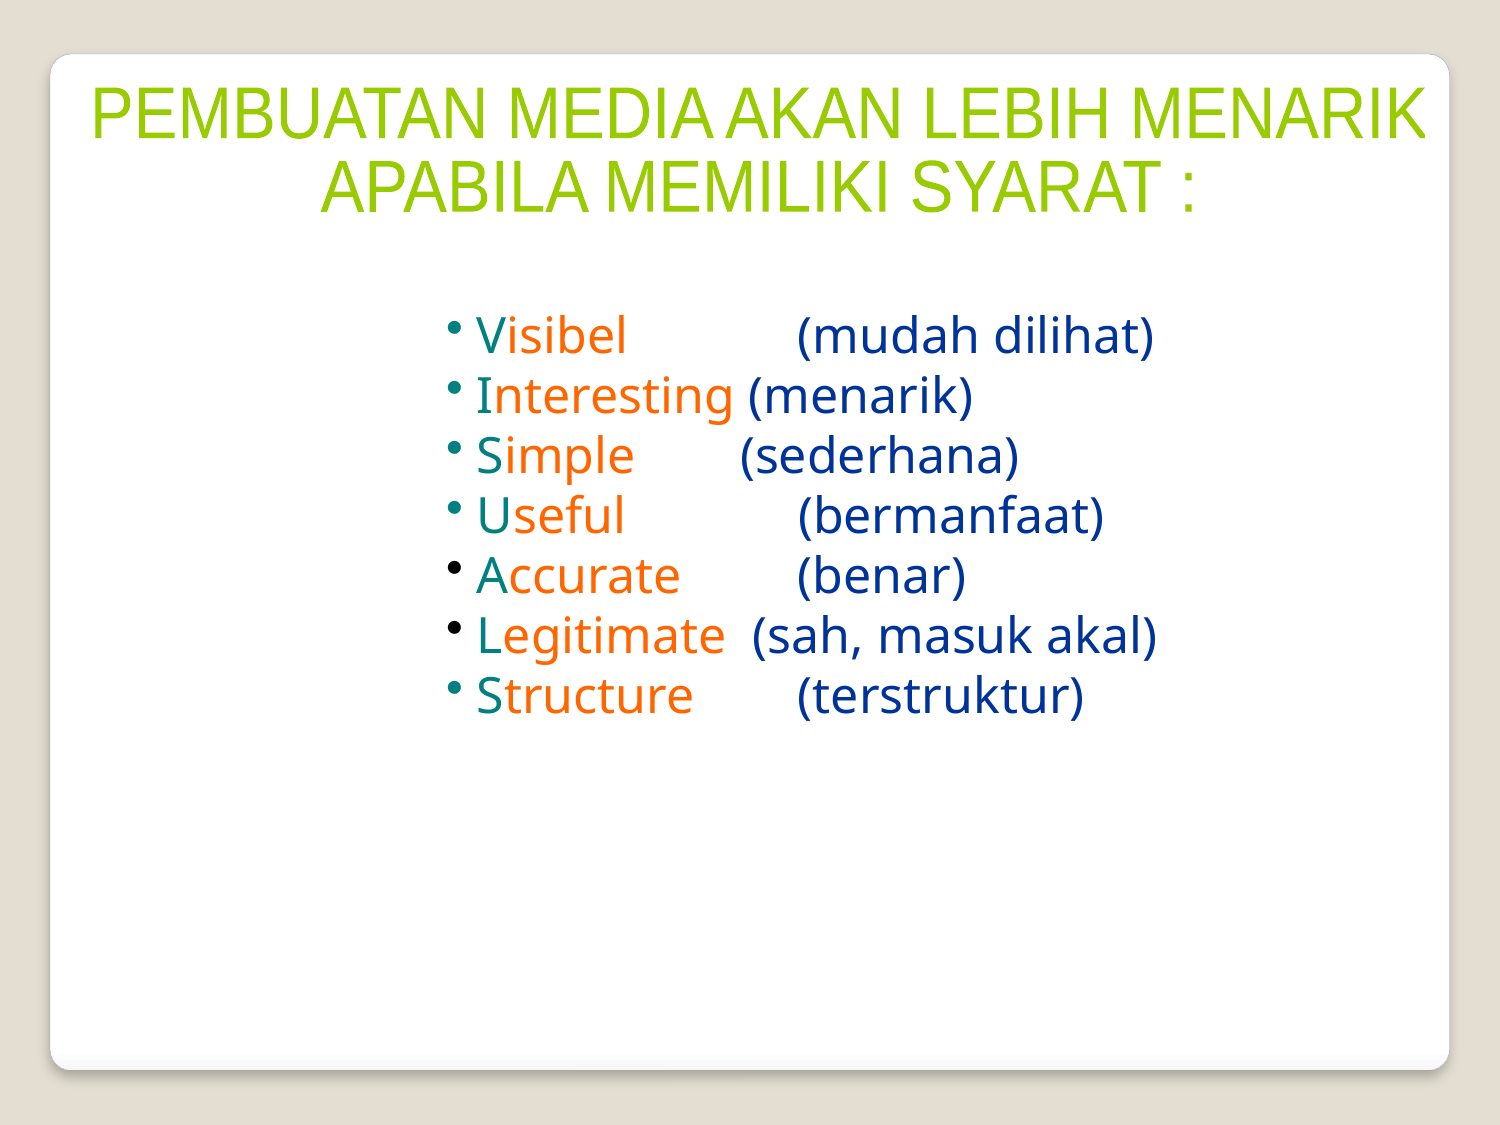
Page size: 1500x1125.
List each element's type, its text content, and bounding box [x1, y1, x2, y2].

text_box Visibel (mudah dilihat) Interesting (menarik) Simple (sederhana) Useful (bermanfaat) Accurate (benar) Legitimate (sah, masuk akal) Structure (terstruktur) [431, 296, 1469, 731]
